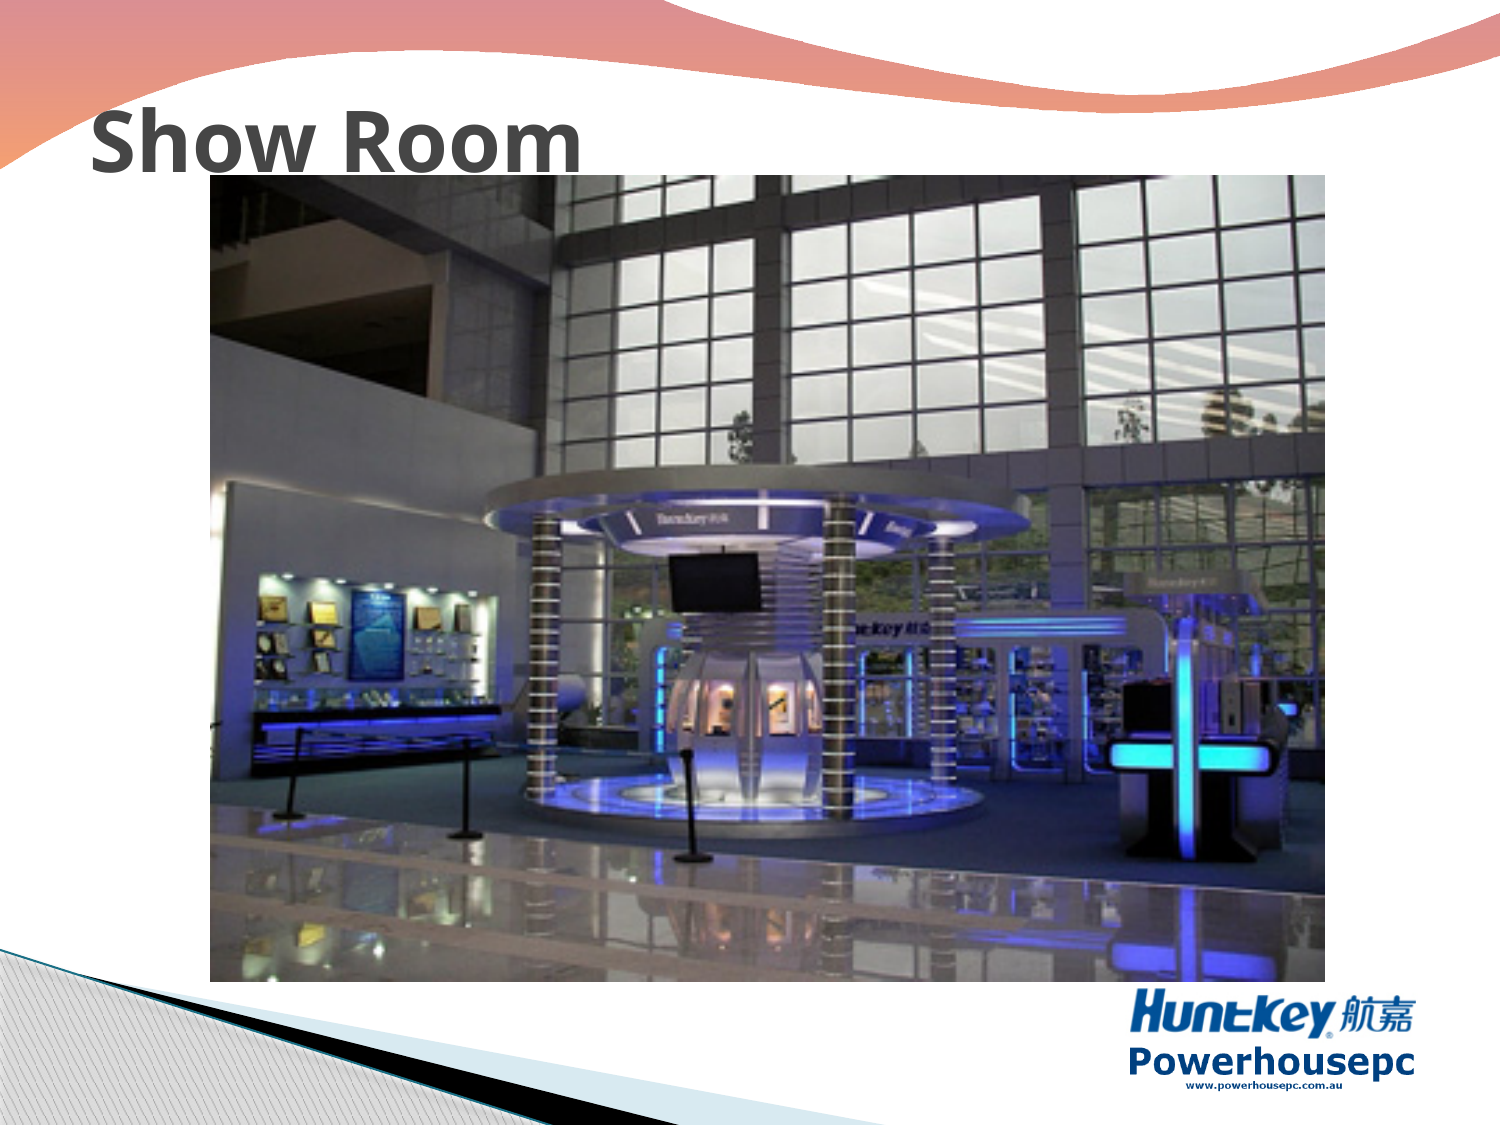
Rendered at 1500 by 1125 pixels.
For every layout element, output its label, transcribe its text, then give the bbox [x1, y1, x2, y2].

title Show Room [75, 45, 1425, 233]
picture [210, 175, 1325, 982]
picture [1125, 984, 1418, 1096]
